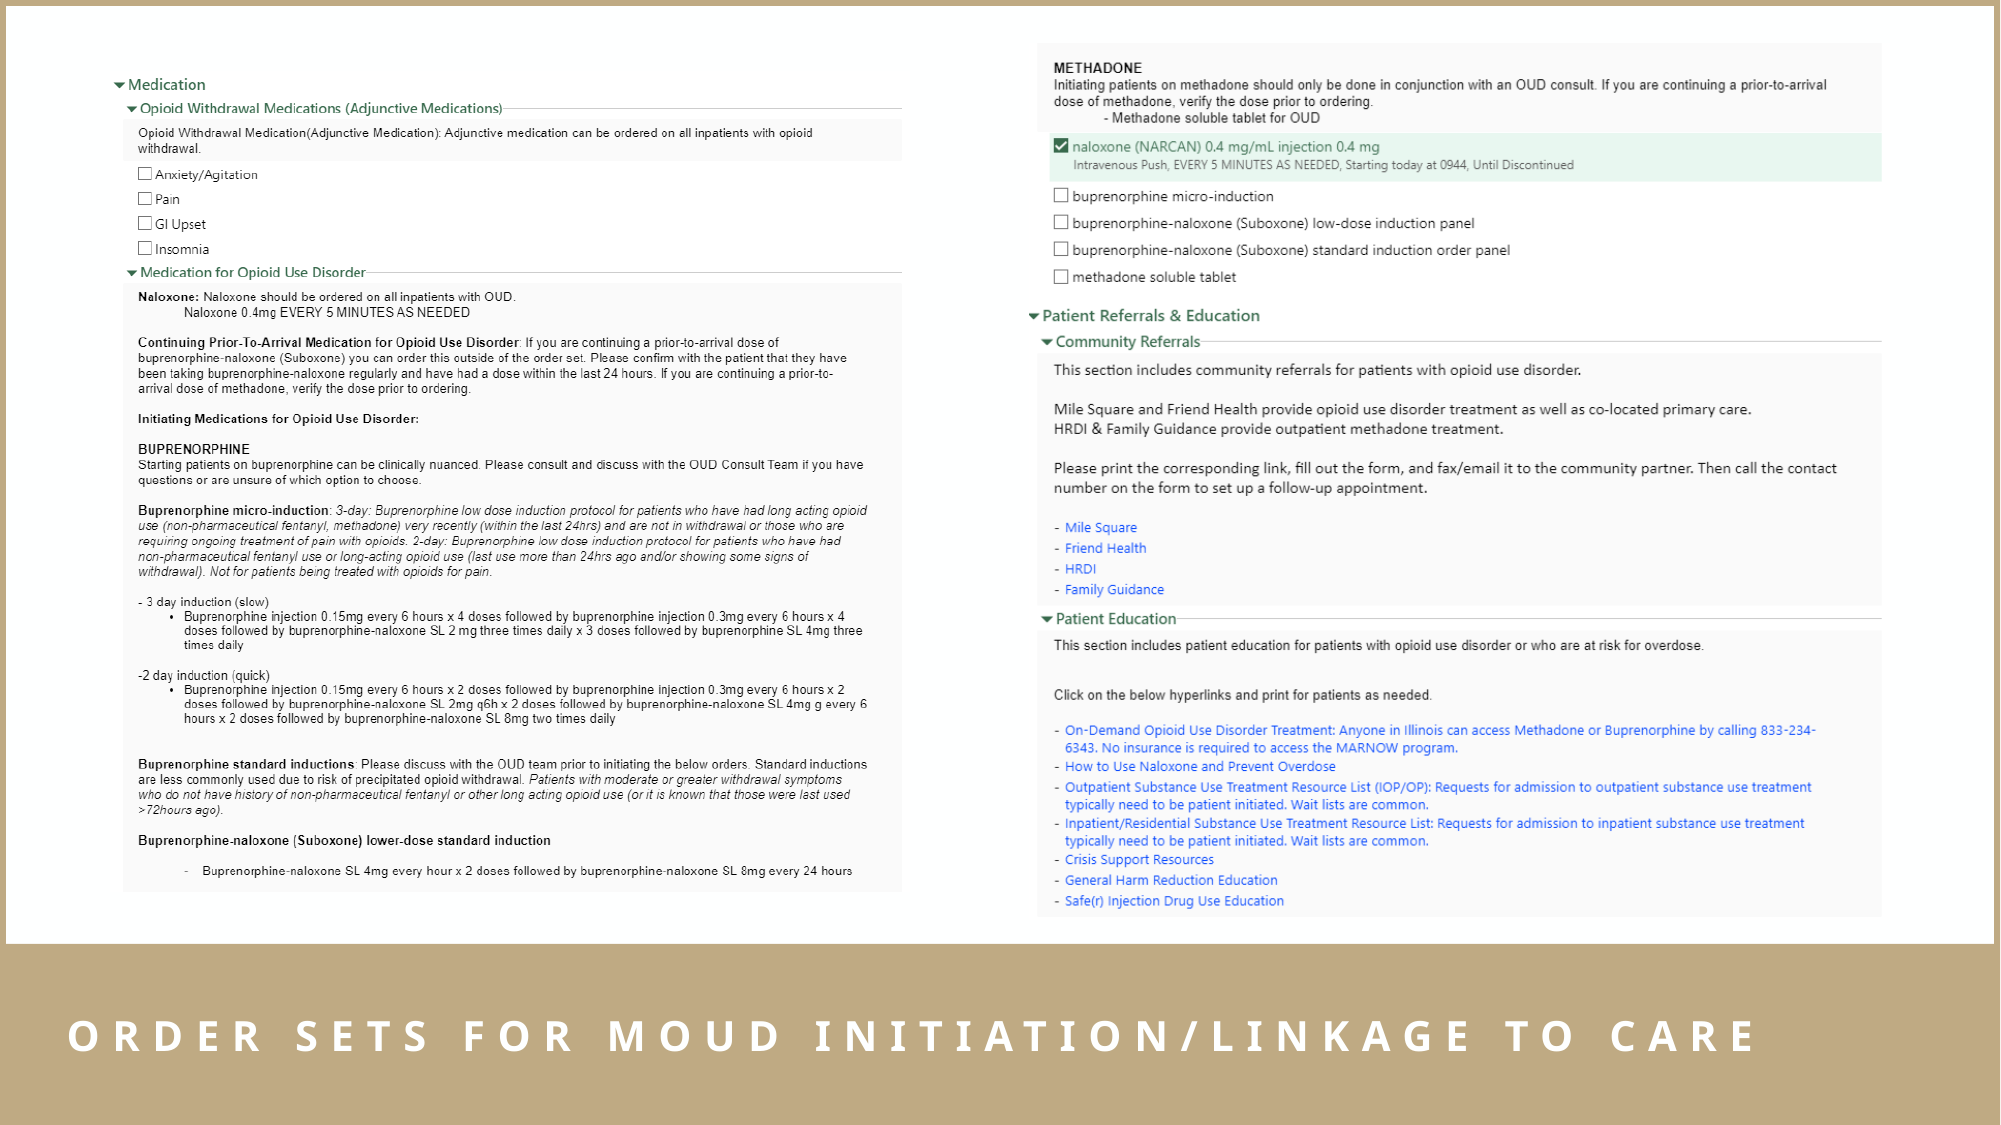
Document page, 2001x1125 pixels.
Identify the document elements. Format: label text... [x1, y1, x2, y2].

title ORDER SETS FOR MOUD INITIATION/LINKAGE TO CARE [66, 980, 1927, 1088]
picture [110, 71, 910, 892]
picture [1029, 43, 1890, 920]
